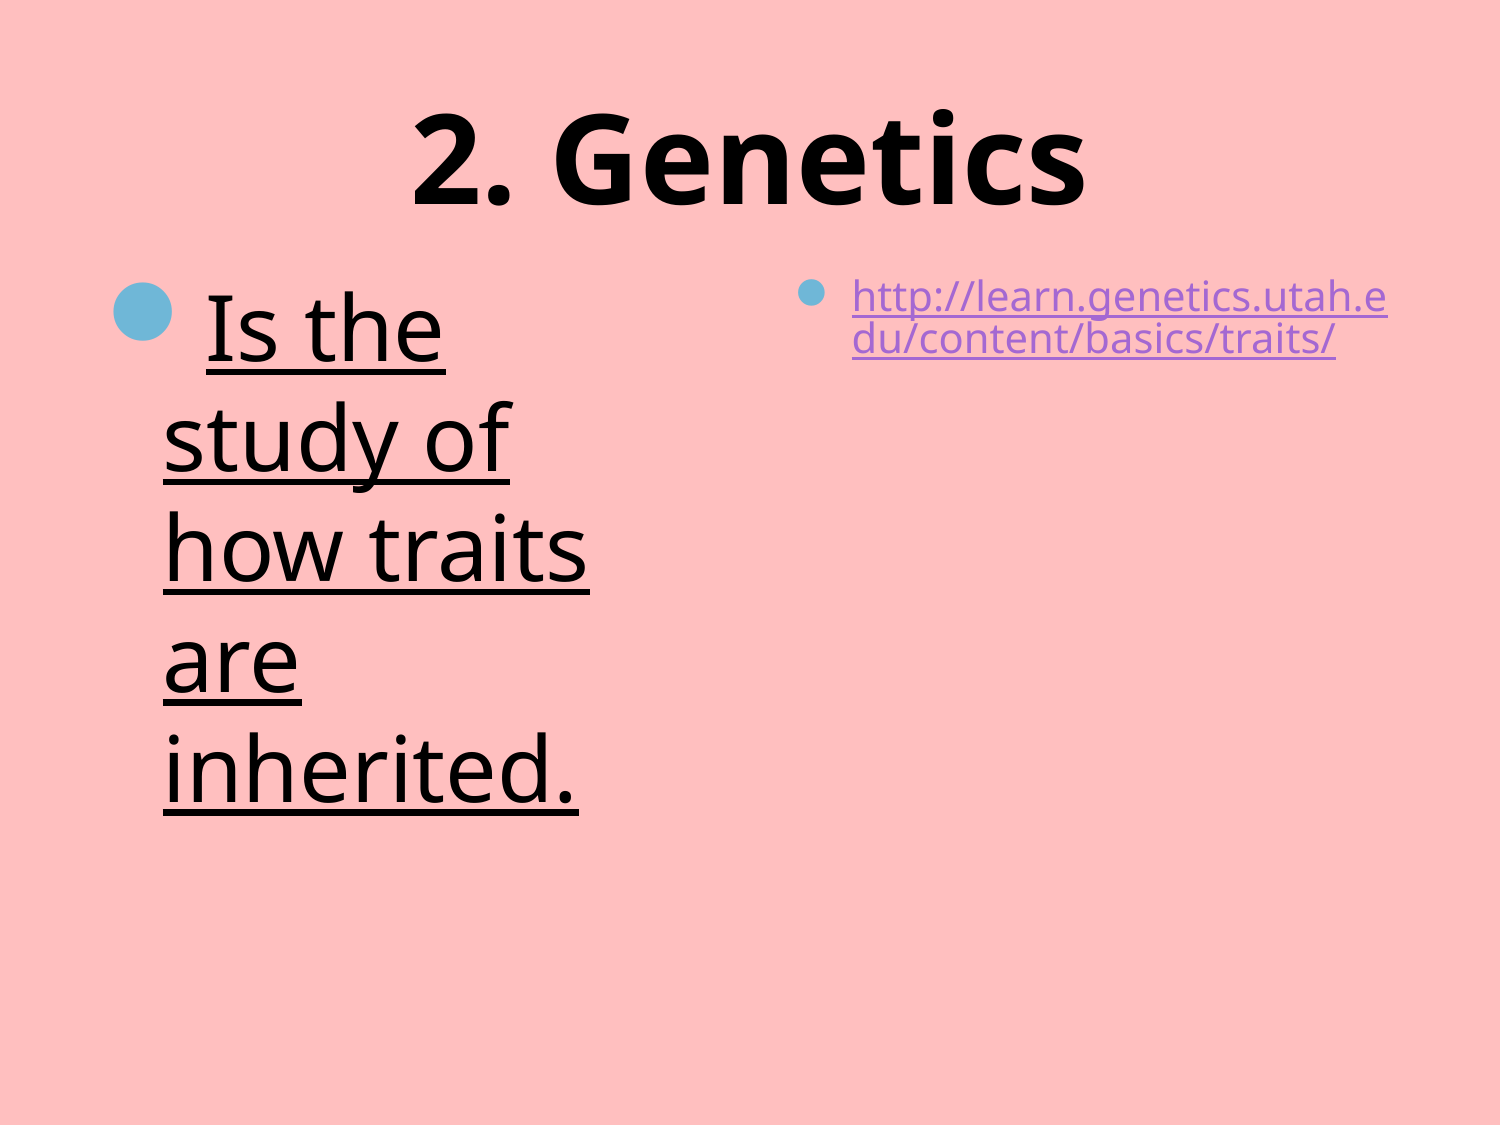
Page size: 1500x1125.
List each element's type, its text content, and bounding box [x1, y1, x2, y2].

list http://learn.genetics.utah.edu/content/basics/traits/ [779, 262, 1410, 975]
title 2. Genetics [90, 17, 1410, 237]
list Is the study of how traits are inherited. [90, 262, 721, 975]
